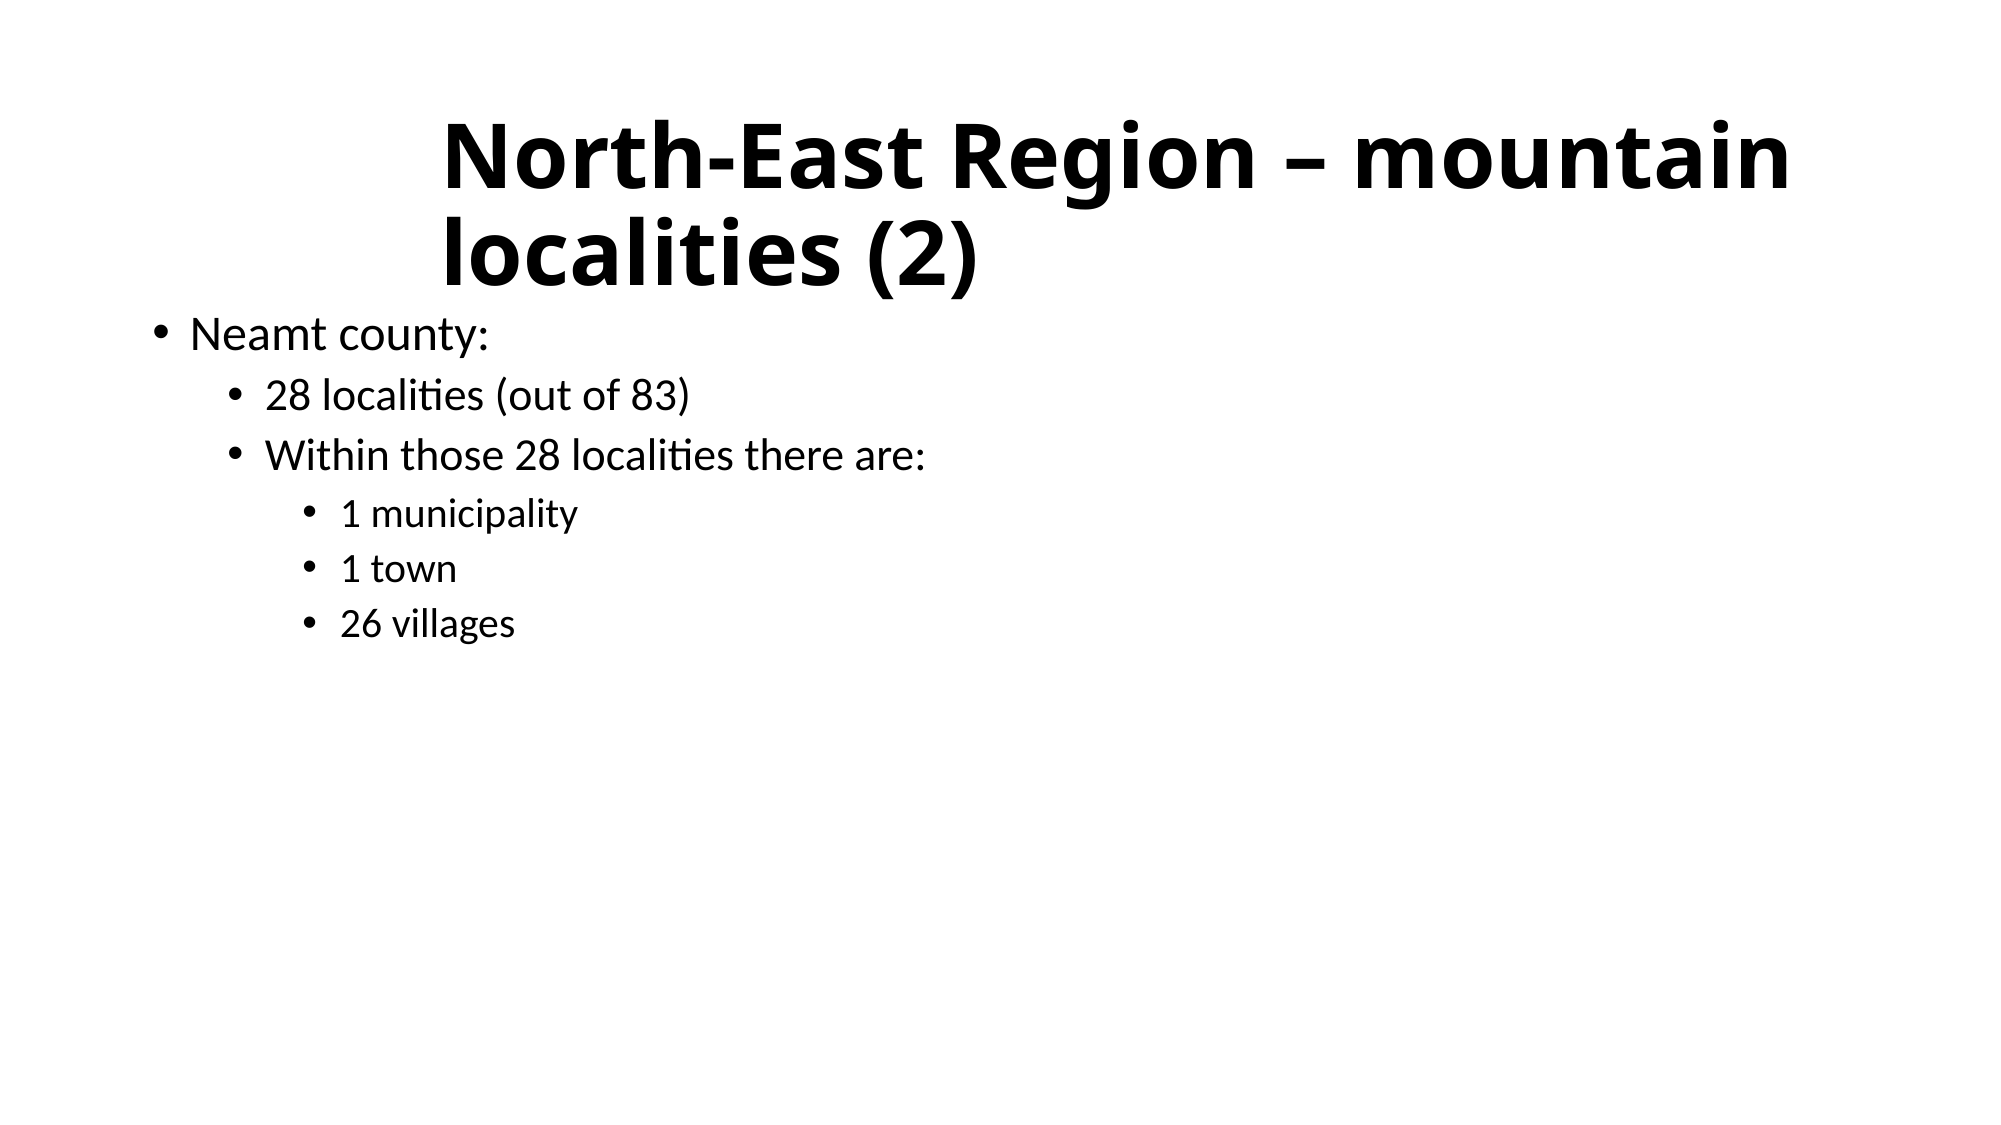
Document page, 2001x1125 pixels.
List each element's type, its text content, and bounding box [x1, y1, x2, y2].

title North-East Region – mountain localities (2) [425, 102, 1986, 313]
list Neamt county: 28 localities (out of 83) Within those 28 localities there are: 1 municipality 1 town 26 villages [137, 299, 1863, 1014]
